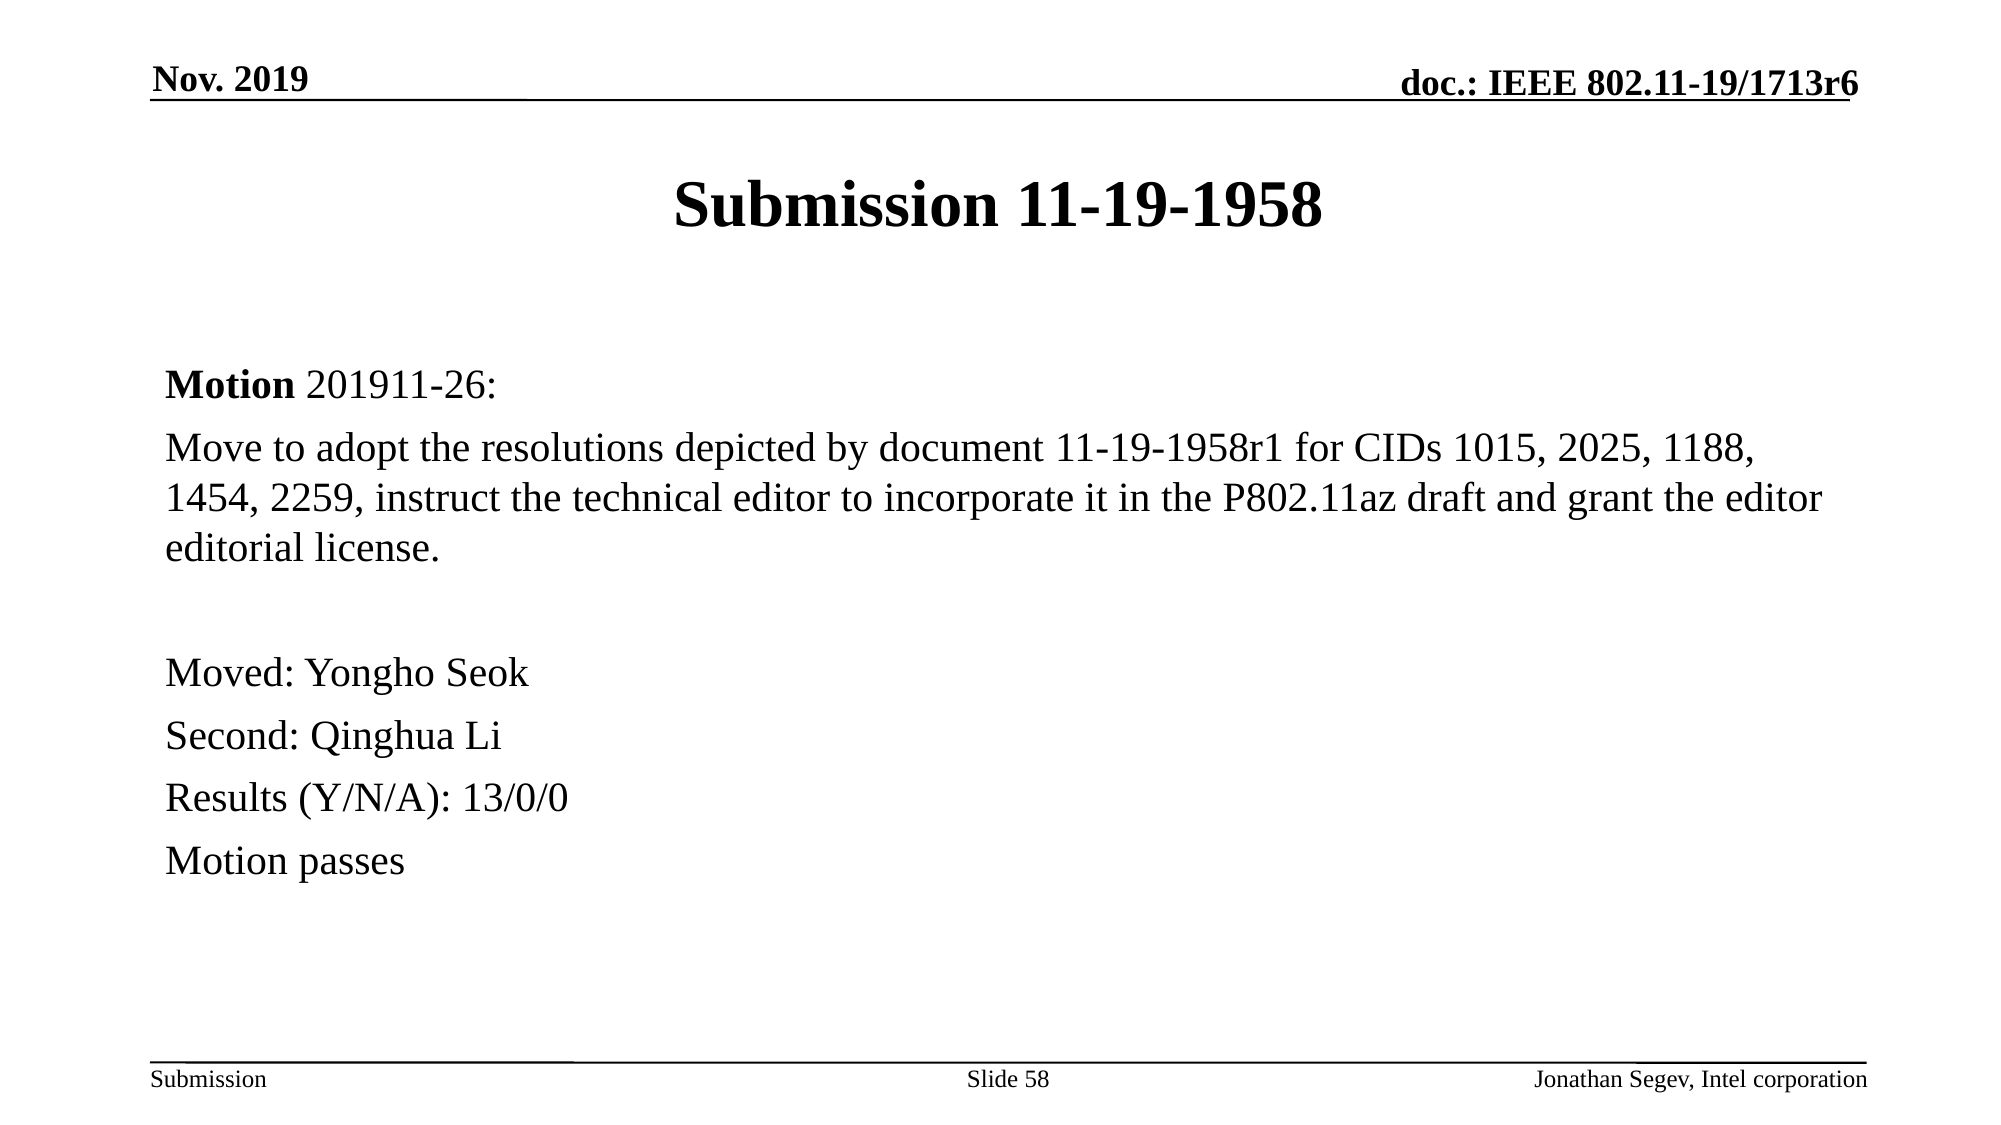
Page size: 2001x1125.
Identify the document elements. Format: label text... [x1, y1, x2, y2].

slide_number Slide 58 [950, 1061, 1067, 1123]
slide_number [152, 54, 563, 100]
footer Jonathan Segev, Intel corporation [1171, 1061, 1869, 1093]
list Motion 201911-26: Move to adopt the resolutions depicted by document 11-19-1958r1 for CIDs 1015, 2025, 1188, 1454, 2259, instruct the technical editor to incorporate it in the P802.11az draft and grant the editor editorial license. Moved: Yongho Seok Second: Qinghua Li Results (Y/N/A): 13/0/0 Motion passes [149, 286, 1850, 1000]
title Submission 11-19-1958 [149, 112, 1850, 286]
